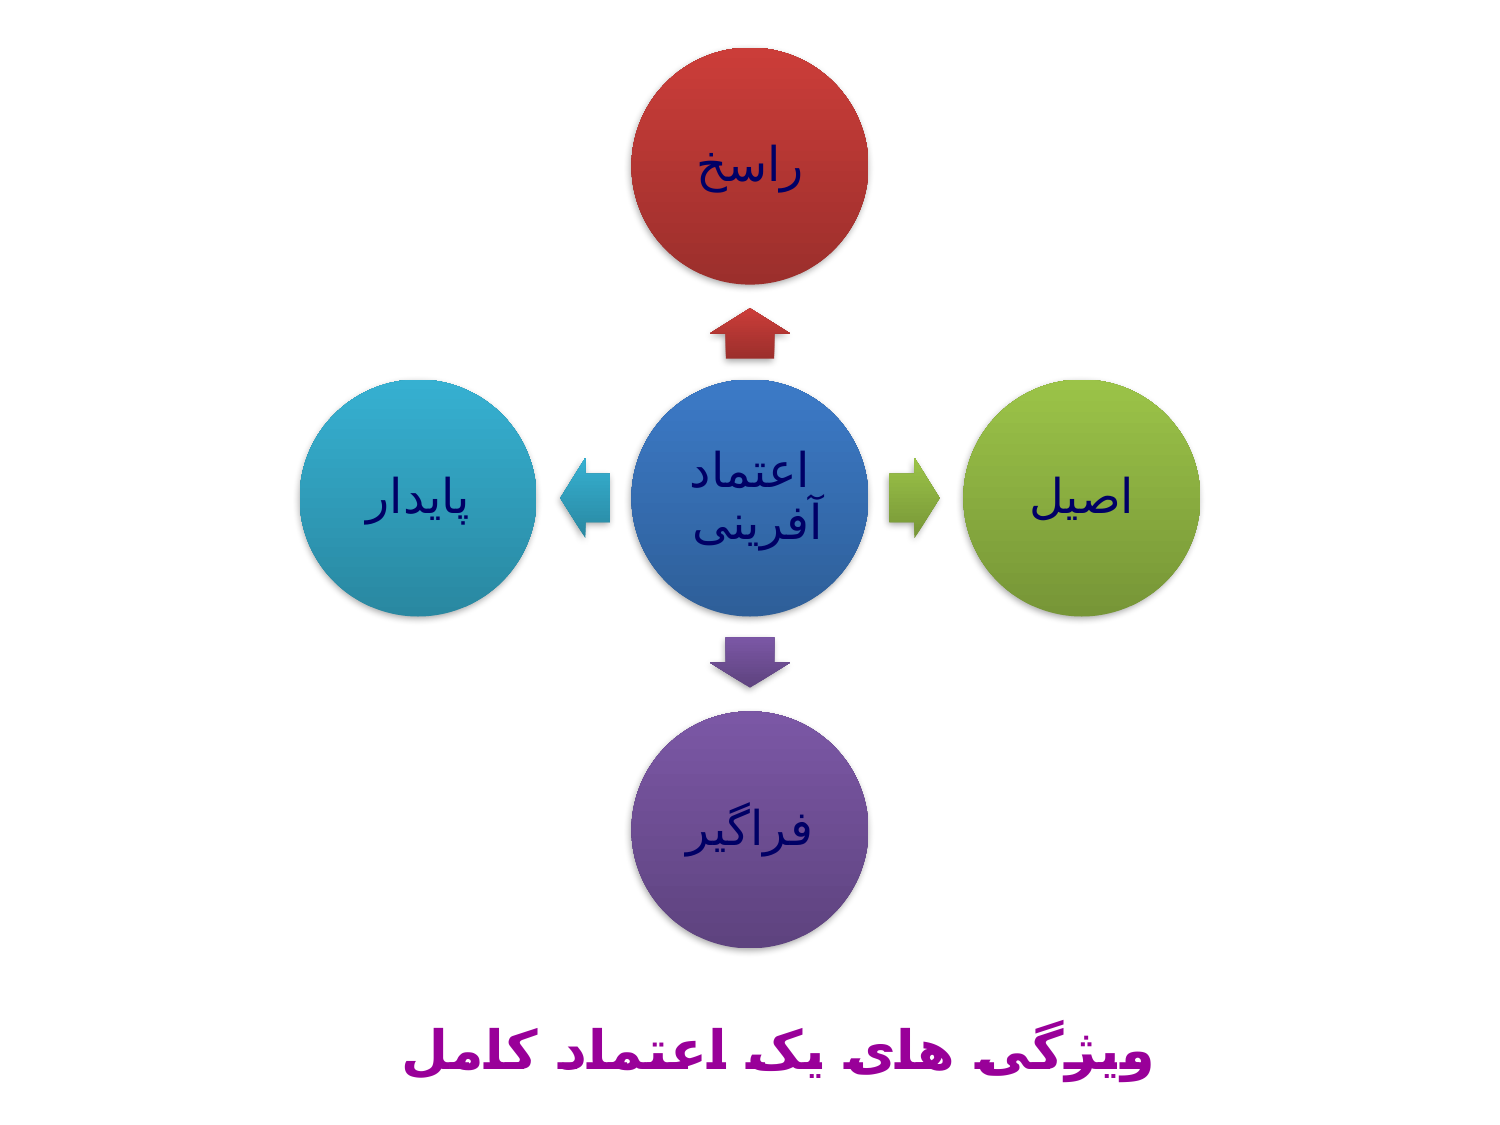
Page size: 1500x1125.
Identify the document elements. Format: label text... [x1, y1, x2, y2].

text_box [34, 46, 1466, 950]
text_box ویژگی های یک اعتماد کامل [169, 1007, 1388, 1088]
